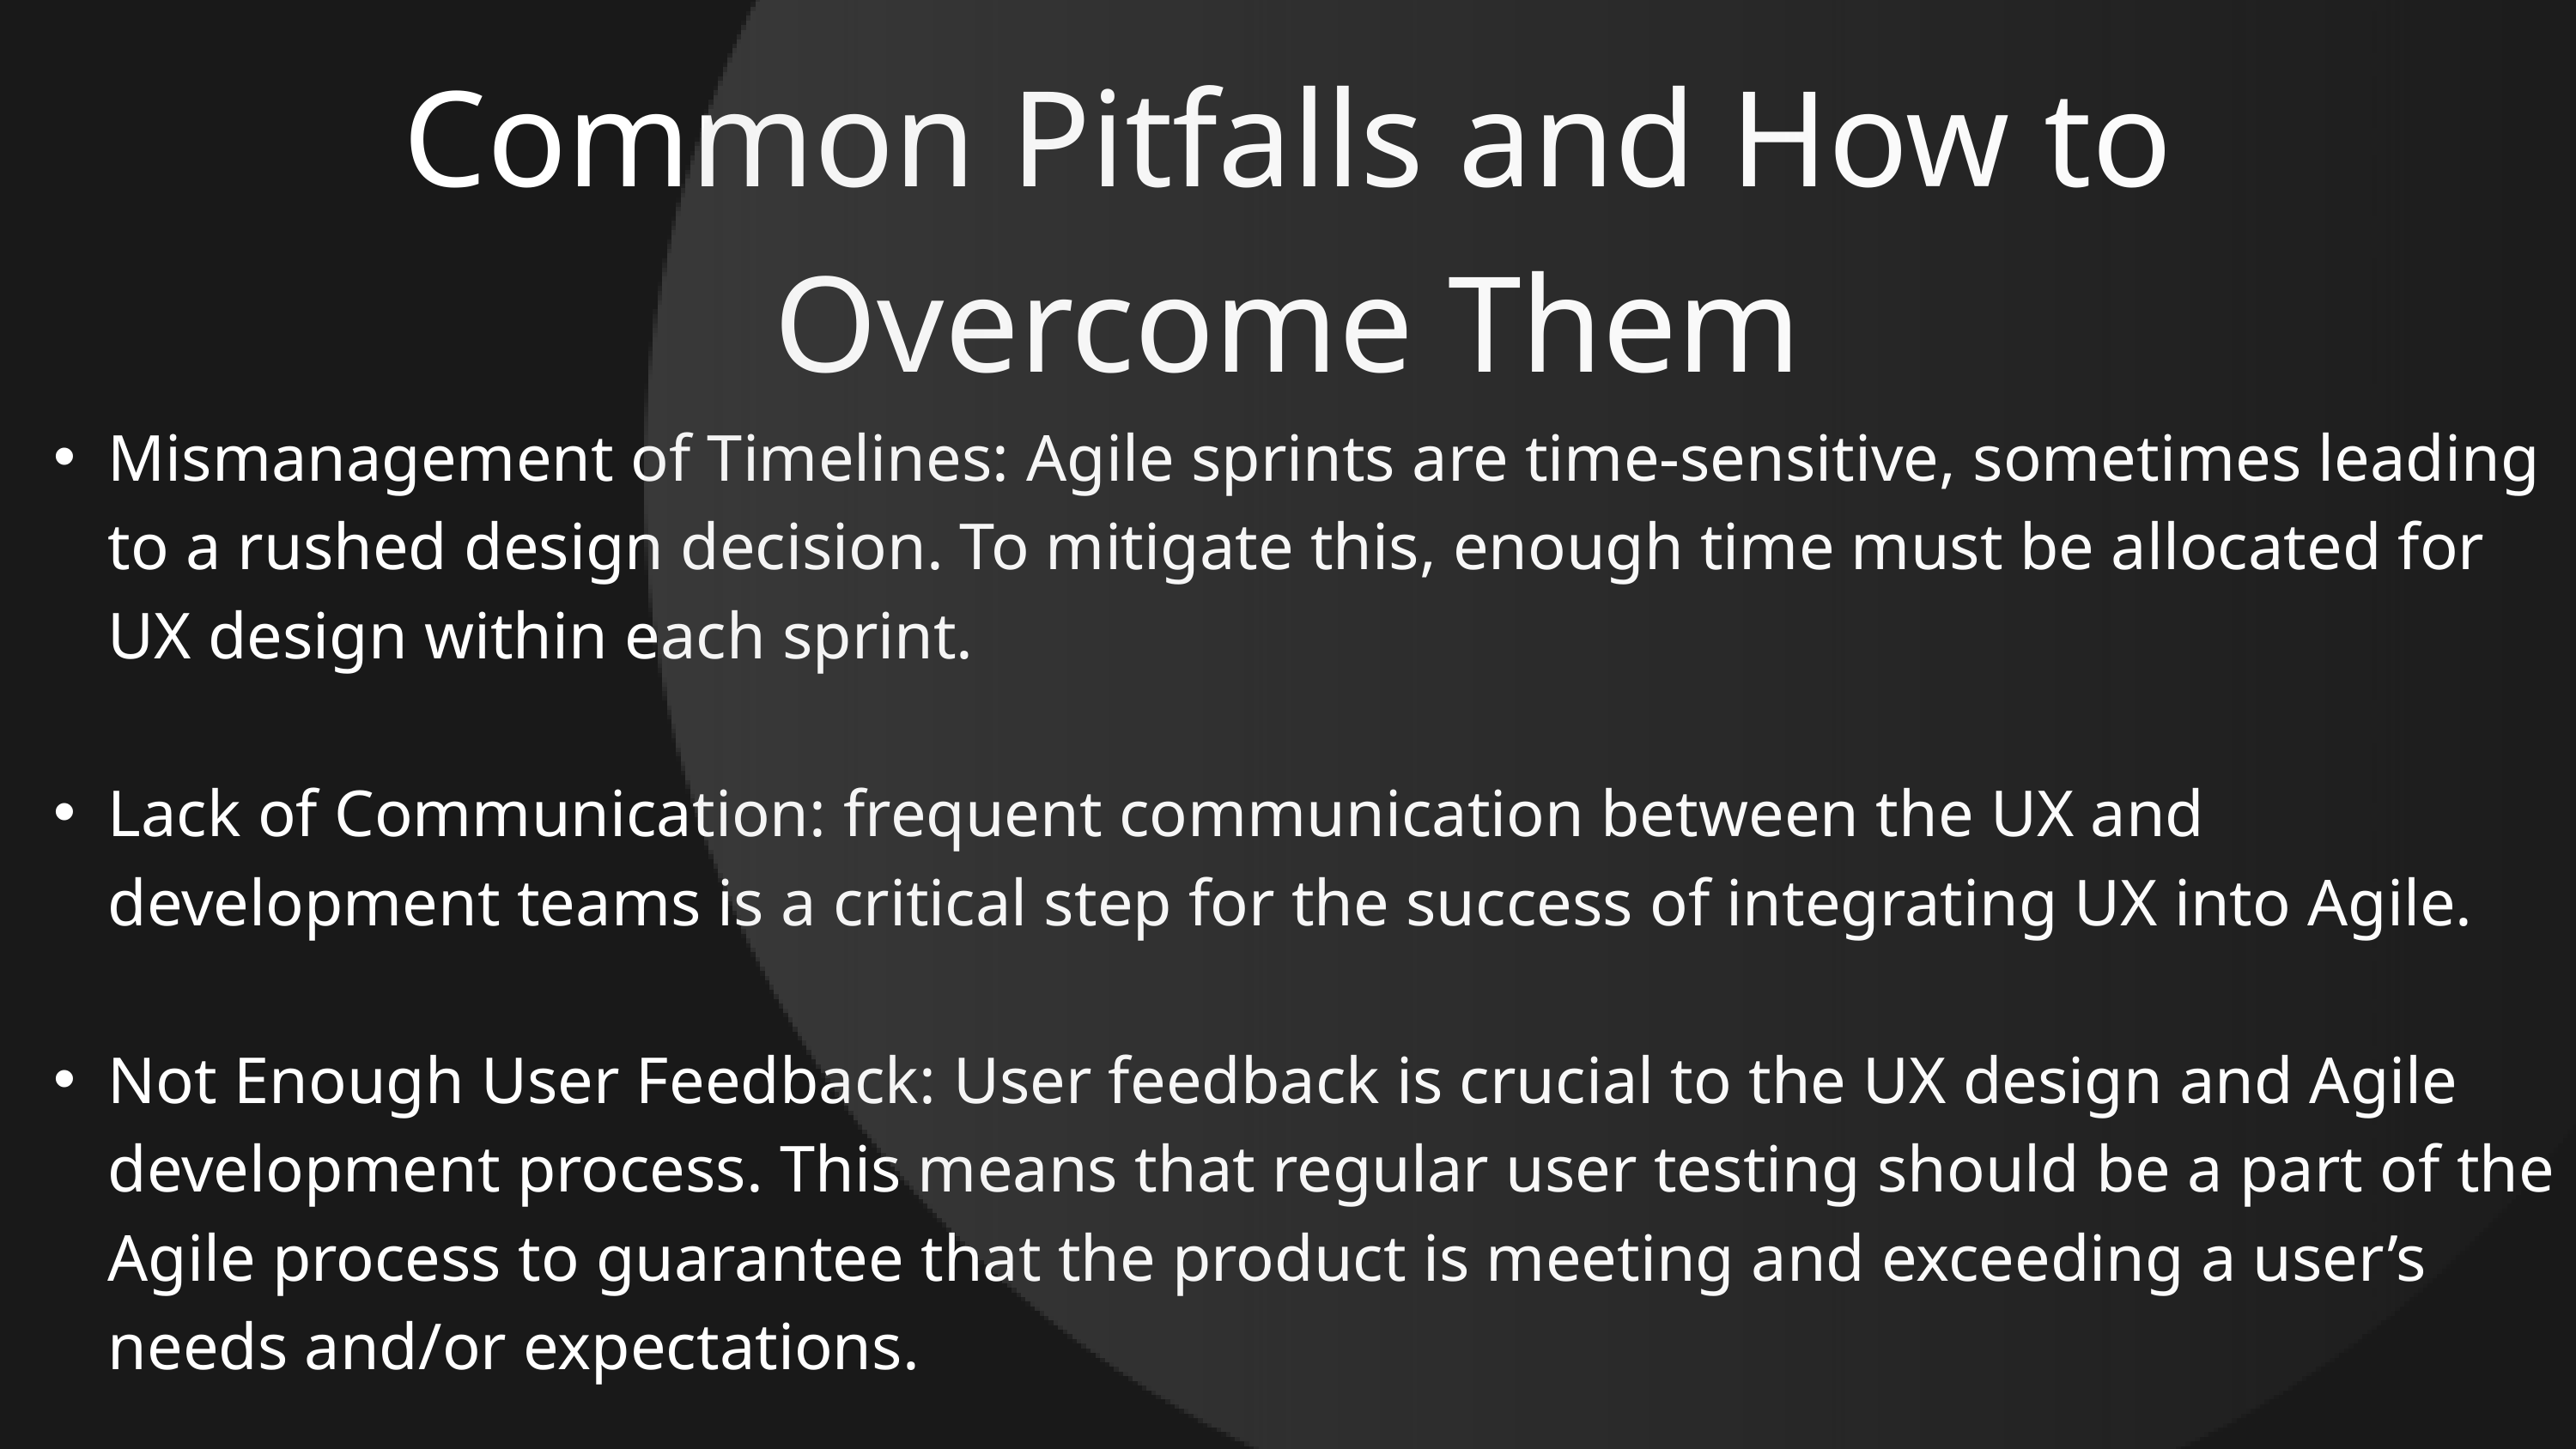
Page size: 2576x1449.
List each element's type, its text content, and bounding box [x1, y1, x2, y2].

text_box [644, 0, 2576, 1449]
text_box Common Pitfalls and How to Overcome Them [183, 27, 644, 398]
text_box Mismanagement of Timelines: Agile sprints are time-sensitive, sometimes leading to a rushed design decision. To mitigate this, enough time must be allocated for UX design within each sprint. Lack of Communication: frequent communication between the UX and development teams is a critical step for the success of integrating UX into Agile. Not Enough User Feedback: User feedback is crucial to the UX design and Agile development process. This means that regular user testing should be a part of the Agile process to guarantee that the product is meeting and exceeding a user’s needs and/or expectations. [0, 404, 644, 1383]
